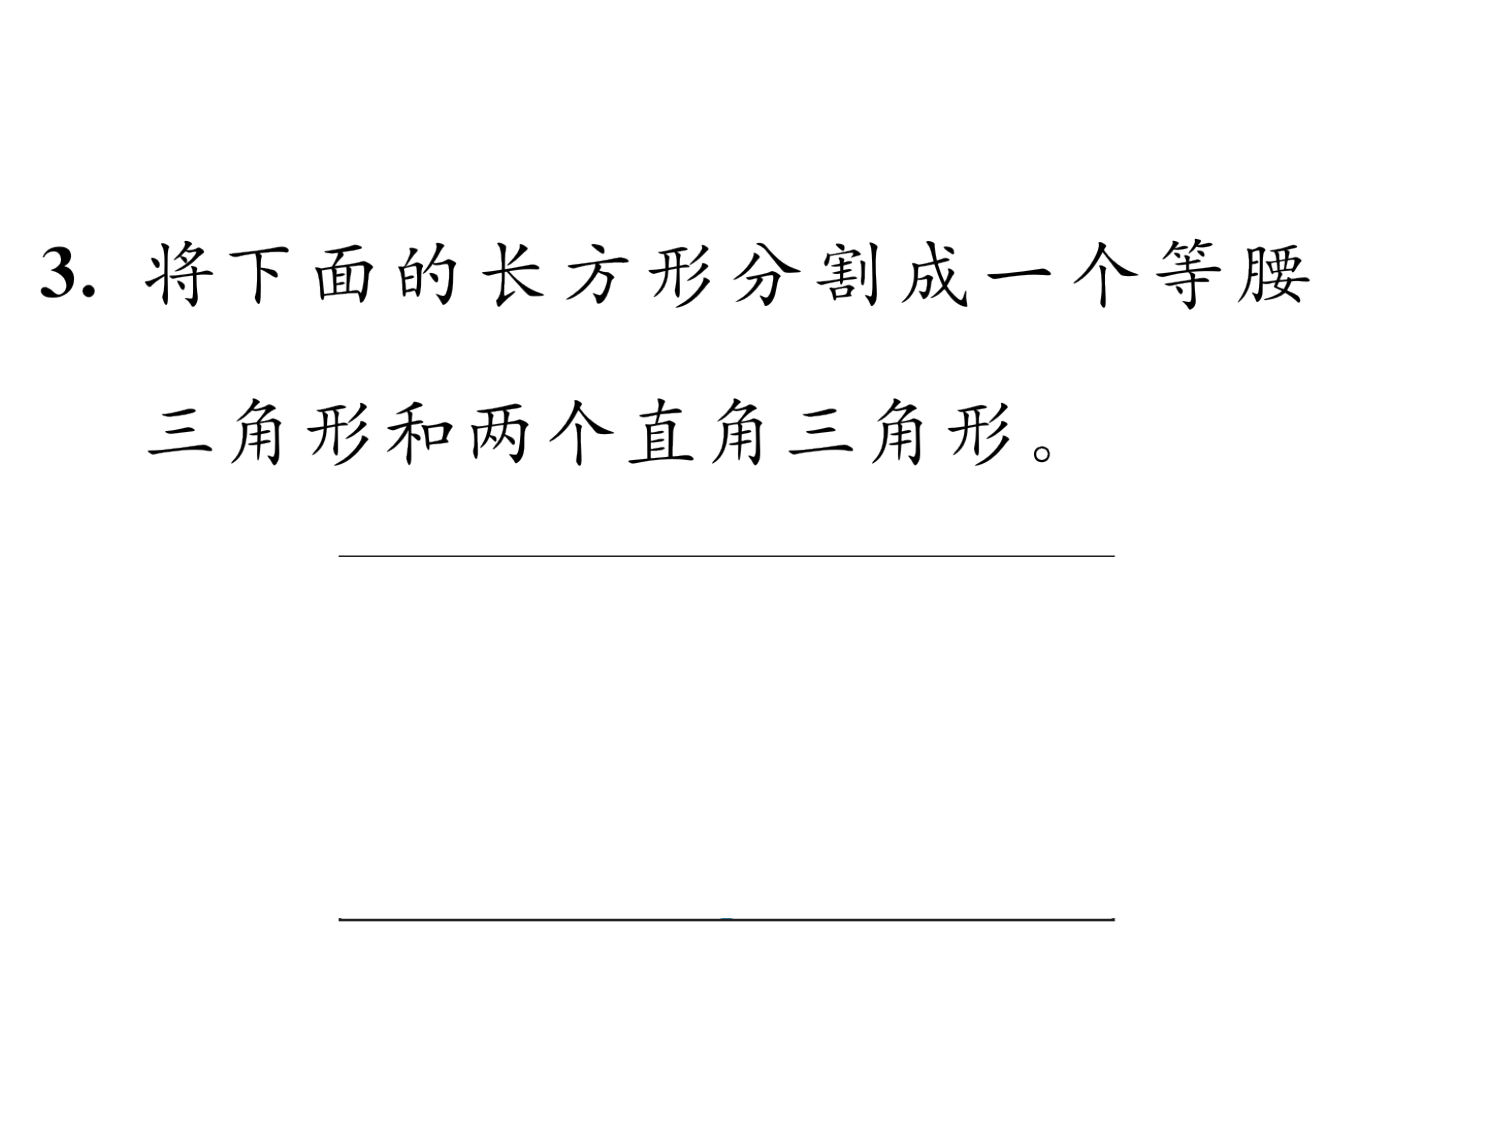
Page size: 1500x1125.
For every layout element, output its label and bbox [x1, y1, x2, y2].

picture [35, 177, 1453, 966]
